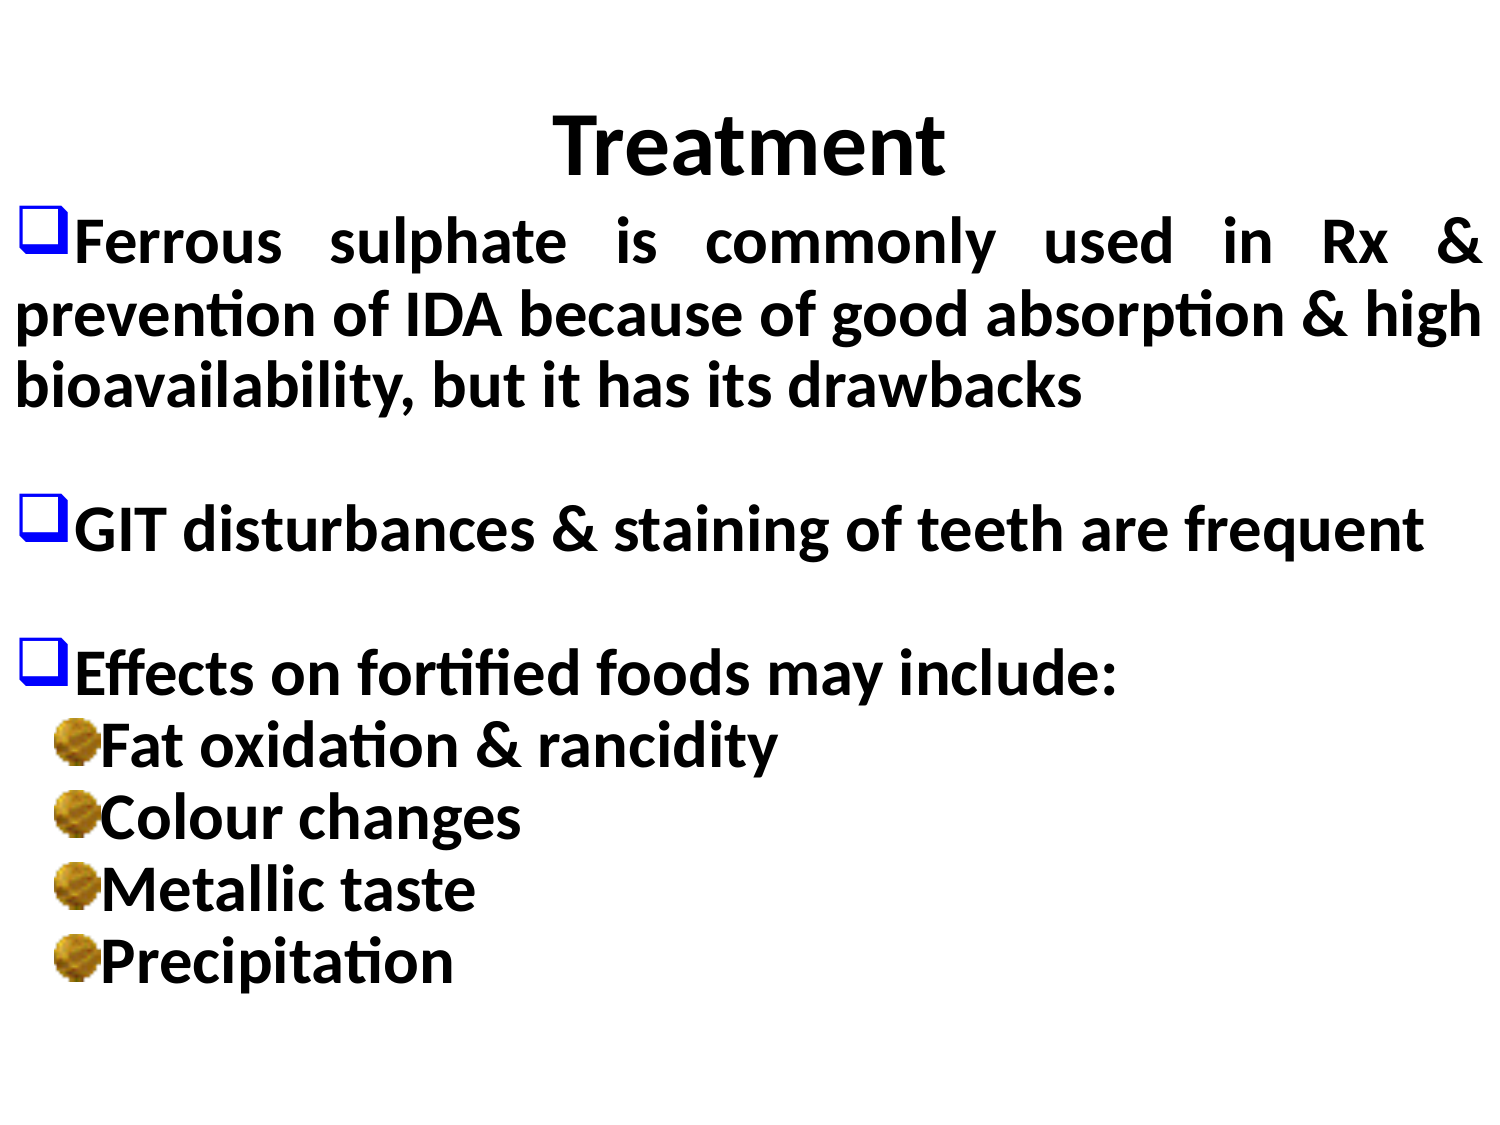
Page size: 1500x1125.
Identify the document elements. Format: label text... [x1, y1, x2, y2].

title Treatment [75, 45, 1425, 199]
picture [54, 718, 101, 766]
picture [54, 862, 101, 910]
picture [54, 934, 101, 982]
text_box Ferrous sulphate is commonly used in Rx & prevention of IDA because of good absorption & high bioavailability, but it has its drawbacks GIT disturbances & staining of teeth are frequent Effects on fortified foods may include: Fat oxidation & rancidity Colour changes Metallic taste Precipitation [0, 199, 1500, 1006]
picture [54, 790, 101, 838]
